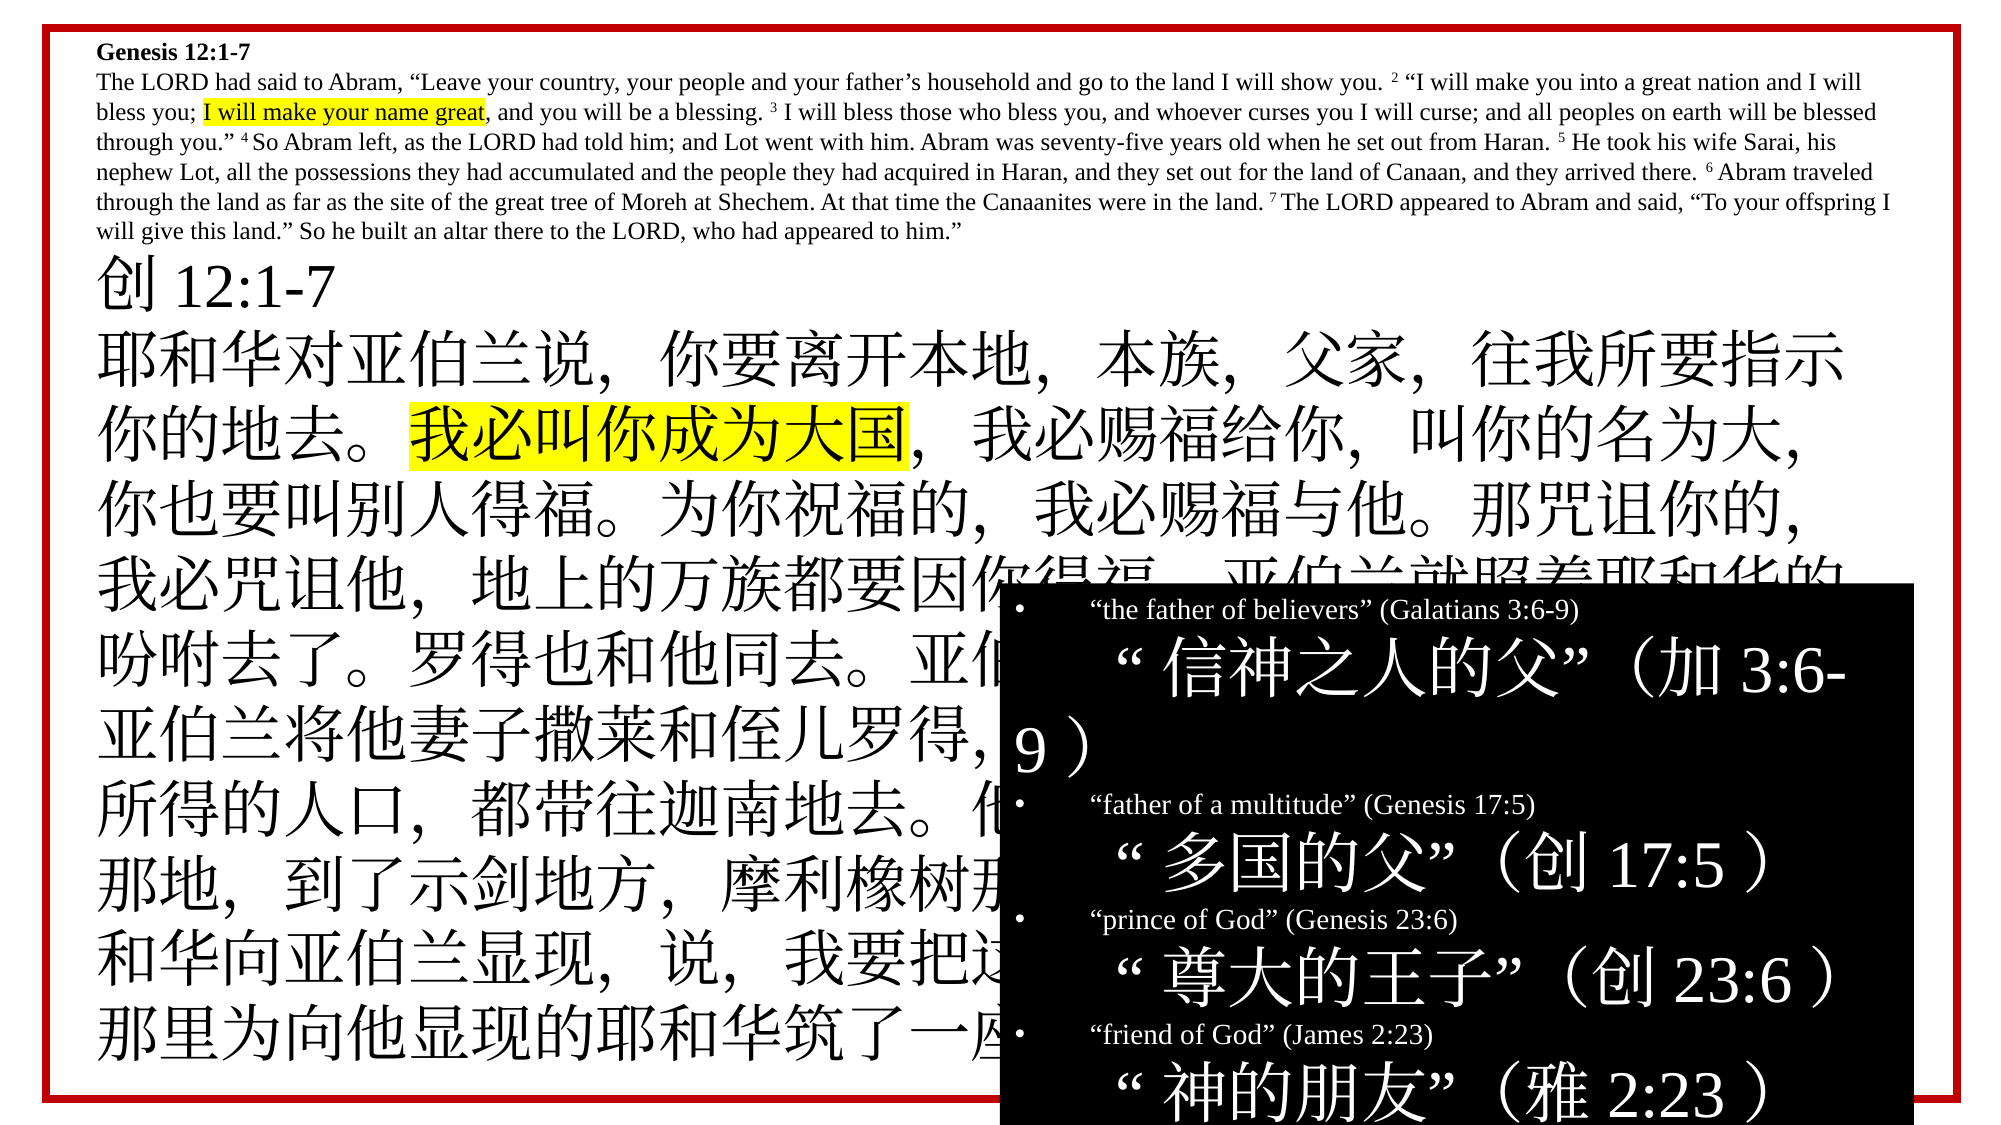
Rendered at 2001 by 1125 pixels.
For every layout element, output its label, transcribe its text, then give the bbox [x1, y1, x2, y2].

text_box “the father of believers” (Galatians 3:6-9) “信神之人的父”（加3:6-9） “father of a multitude” (Genesis 17:5) “多国的父”（创17:5） “prince of God” (Genesis 23:6) “尊大的王子”（创23:6） “friend of God” (James 2:23) “神的朋友”（雅2:23） [999, 583, 1914, 1125]
text_box [45, 27, 1958, 1100]
